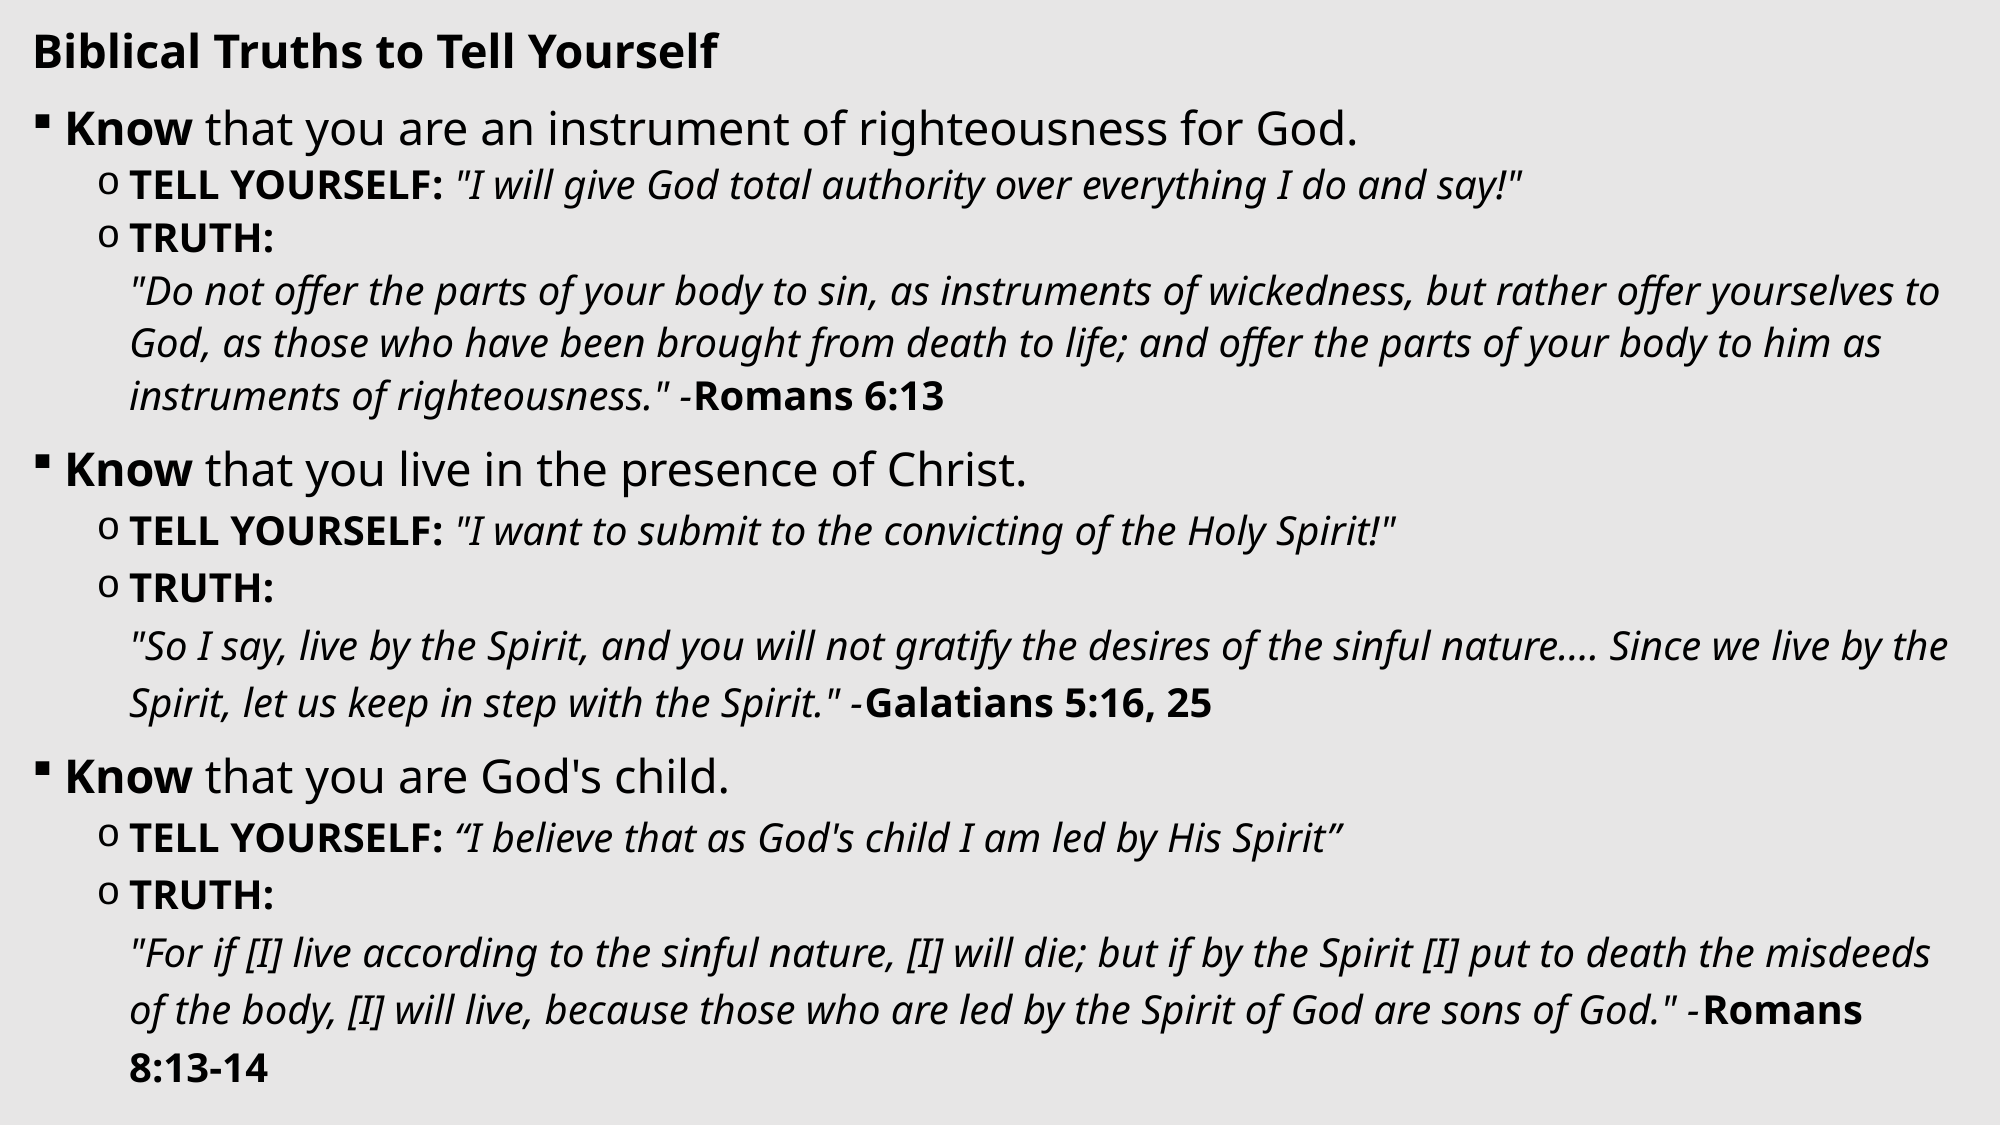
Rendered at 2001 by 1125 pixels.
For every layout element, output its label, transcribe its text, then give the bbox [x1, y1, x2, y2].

list Biblical Truths to Tell Yourself Know that you are an instrument of righteousness for God. Tell yourself: "I will give God total authority over everything I do and say!" Truth: "Do not offer the parts of your body to sin, as instruments of wickedness, but rather offer yourselves to God, as those who have been brought from death to life; and offer the parts of your body to him as instruments of righteousness." -Romans 6:13 Know that you live in the presence of Christ. Tell yourself: "I want to submit to the convicting of the Holy Spirit!" Truth: "So I say, live by the Spirit, and you will not gratify the desires of the sinful nature.... Since we live by the Spirit, let us keep in step with the Spirit." -Galatians 5:16, 25 Know that you are God's child. Tell yourself: “I believe that as God's child I am led by His Spirit” Truth: "For if [I] live according to the sinful nature, [I] will die; but if by the Spirit [I] put to death the misdeeds of the body, [I] will live, because those who are led by the Spirit of God are sons of God." -Romans 8:13-14 [16, 14, 1978, 1110]
